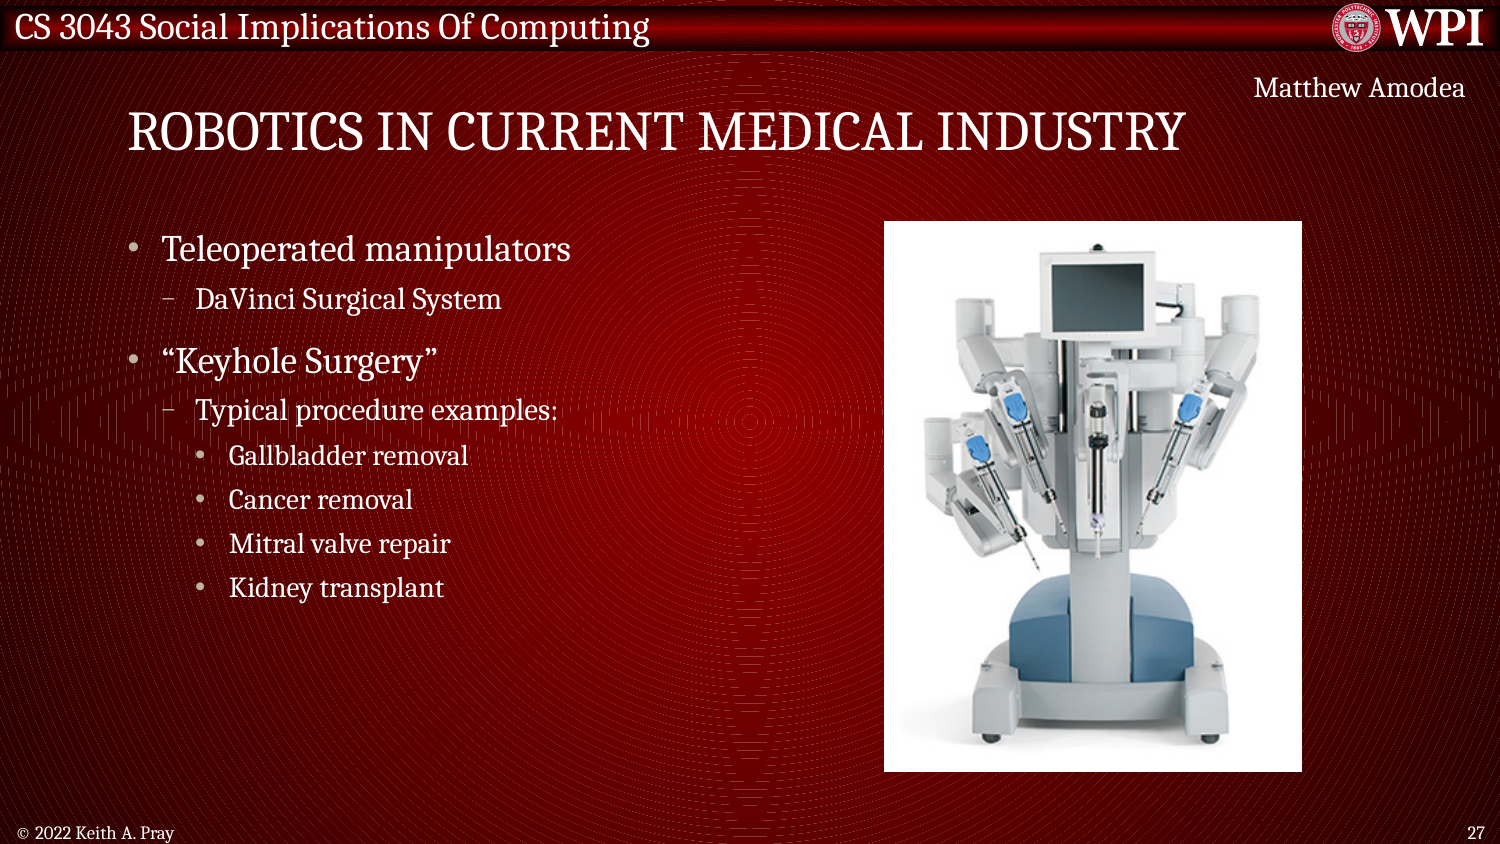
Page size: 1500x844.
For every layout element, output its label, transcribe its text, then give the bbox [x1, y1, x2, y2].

text_box Matthew Amodea [1123, 61, 1481, 111]
picture [1332, 3, 1483, 52]
picture [883, 221, 1303, 773]
footer © 2022 Keith A. Pray [0, 819, 913, 844]
list Teleoperated manipulators DaVinci Surgical System “Keyhole Surgery” Typical procedure examples: Gallbladder removal Cancer removal Mitral valve repair Kidney transplant [112, 221, 725, 772]
title Robotics in current medical industry [112, 59, 1388, 210]
slide_number 27 [1397, 819, 1500, 844]
